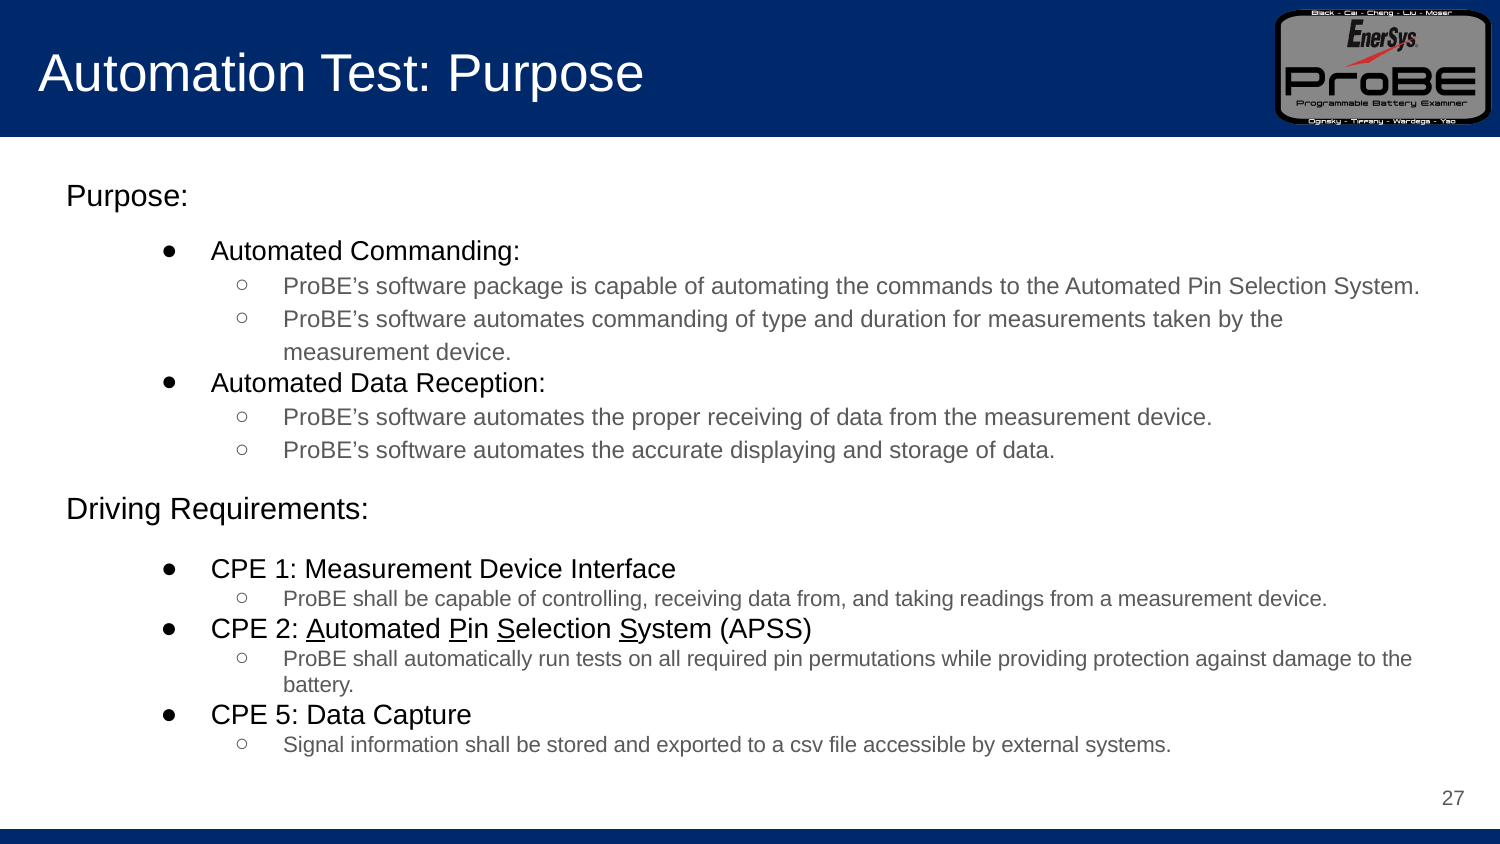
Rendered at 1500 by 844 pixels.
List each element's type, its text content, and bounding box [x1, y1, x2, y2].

title Automation Test: Purpose [23, 23, 1265, 118]
slide_number ‹#› [1389, 764, 1480, 830]
picture [1266, 0, 1500, 135]
list Purpose: Automated Commanding: ProBE’s software package is capable of automating the commands to the Automated Pin Selection System. ProBE’s software automates commanding of type and duration for measurements taken by the measurement device. Automated Data Reception: ProBE’s software automates the proper receiving of data from the measurement device. ProBE’s software automates the accurate displaying and storage of data. Driving Requirements: CPE 1: Measurement Device Interface ProBE shall be capable of controlling, receiving data from, and taking readings from a measurement device. CPE 2: Automated Pin Selection System (APSS) ProBE shall automatically run tests on all required pin permutations while providing protection against damage to the battery. CPE 5: Data Capture Signal information shall be stored and exported to a csv file accessible by external systems. [51, 161, 1449, 806]
